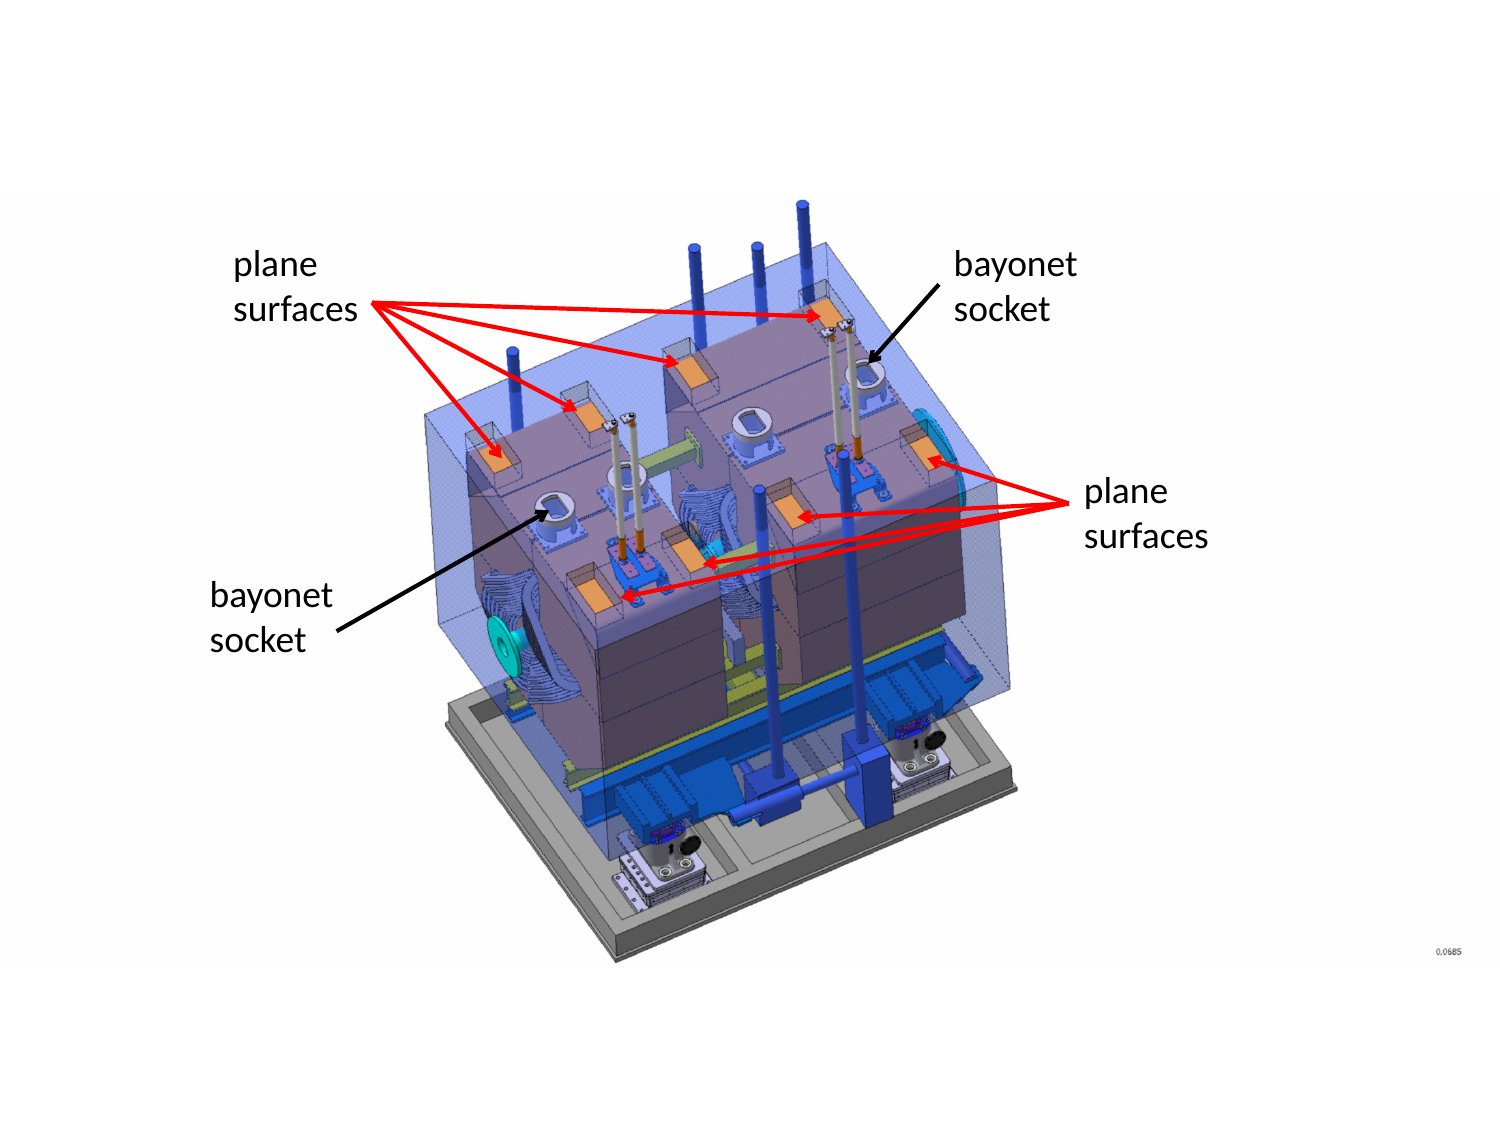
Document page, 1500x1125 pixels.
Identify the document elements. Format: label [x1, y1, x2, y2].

text_box [336, 510, 550, 632]
text_box [926, 458, 1070, 501]
picture [0, 195, 1500, 969]
text_box [371, 370, 578, 412]
text_box [371, 419, 503, 459]
text_box [371, 302, 822, 317]
text_box [619, 503, 1070, 599]
text_box [867, 284, 940, 364]
text_box [371, 323, 680, 364]
